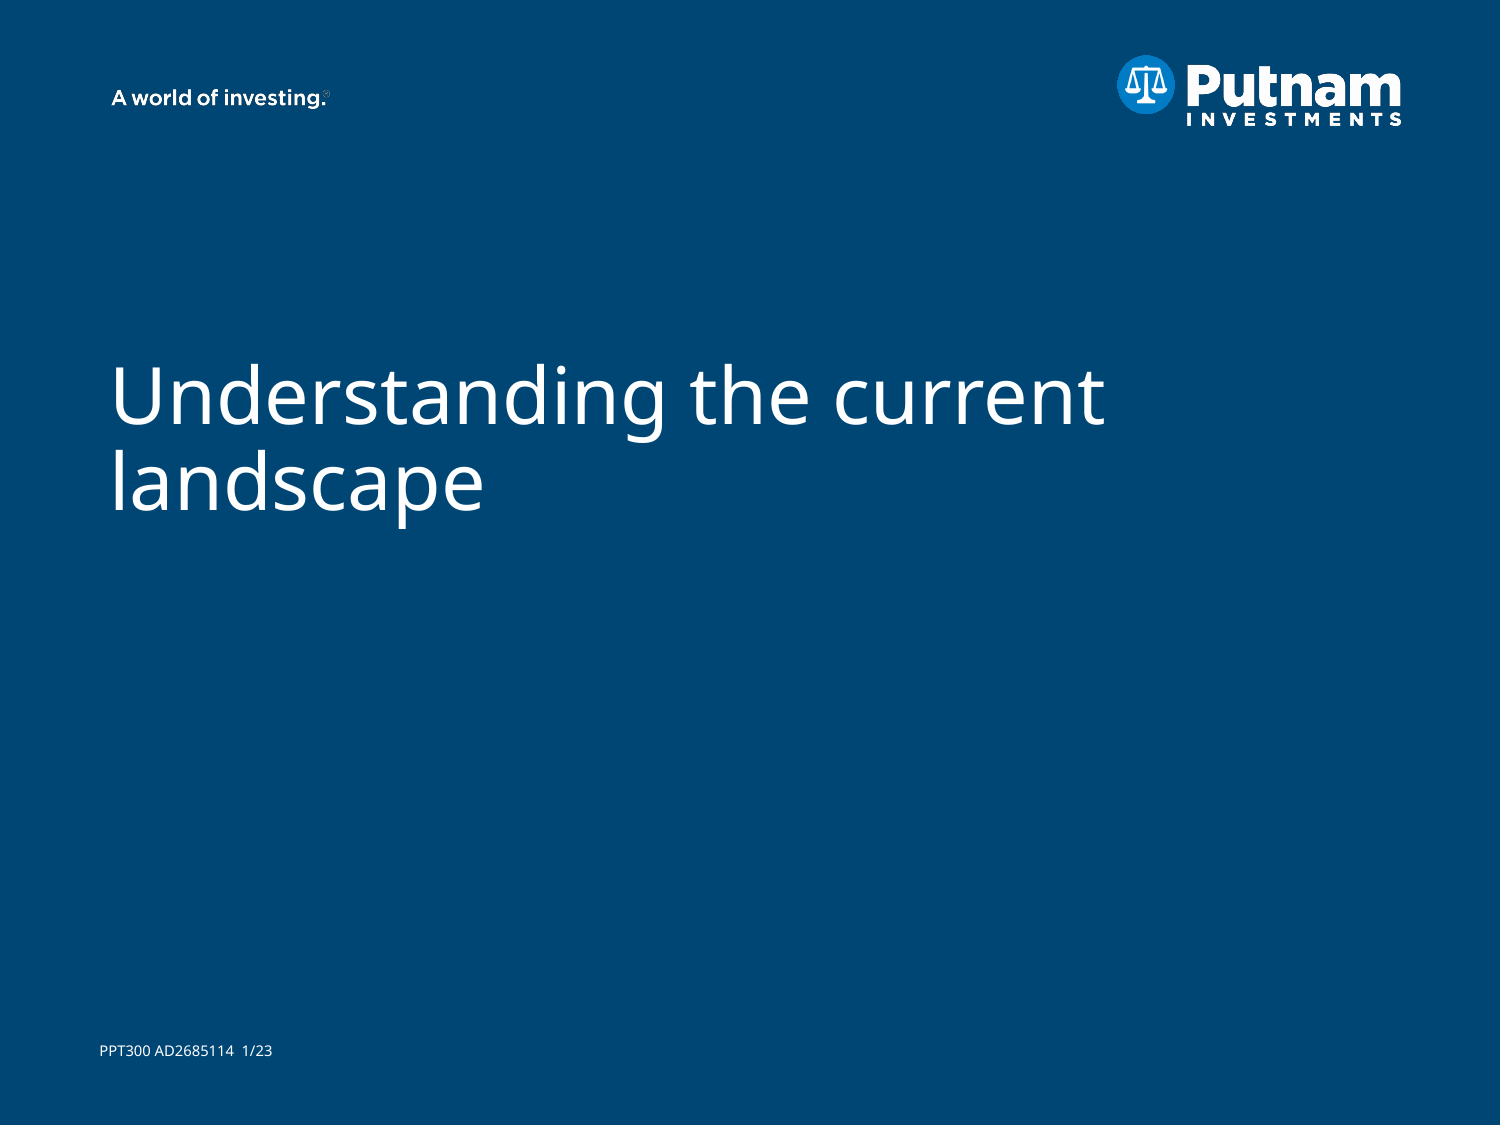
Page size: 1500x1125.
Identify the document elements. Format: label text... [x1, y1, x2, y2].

picture [1117, 55, 1401, 126]
title Understanding the current landscape [94, 422, 1388, 536]
picture [111, 89, 330, 109]
